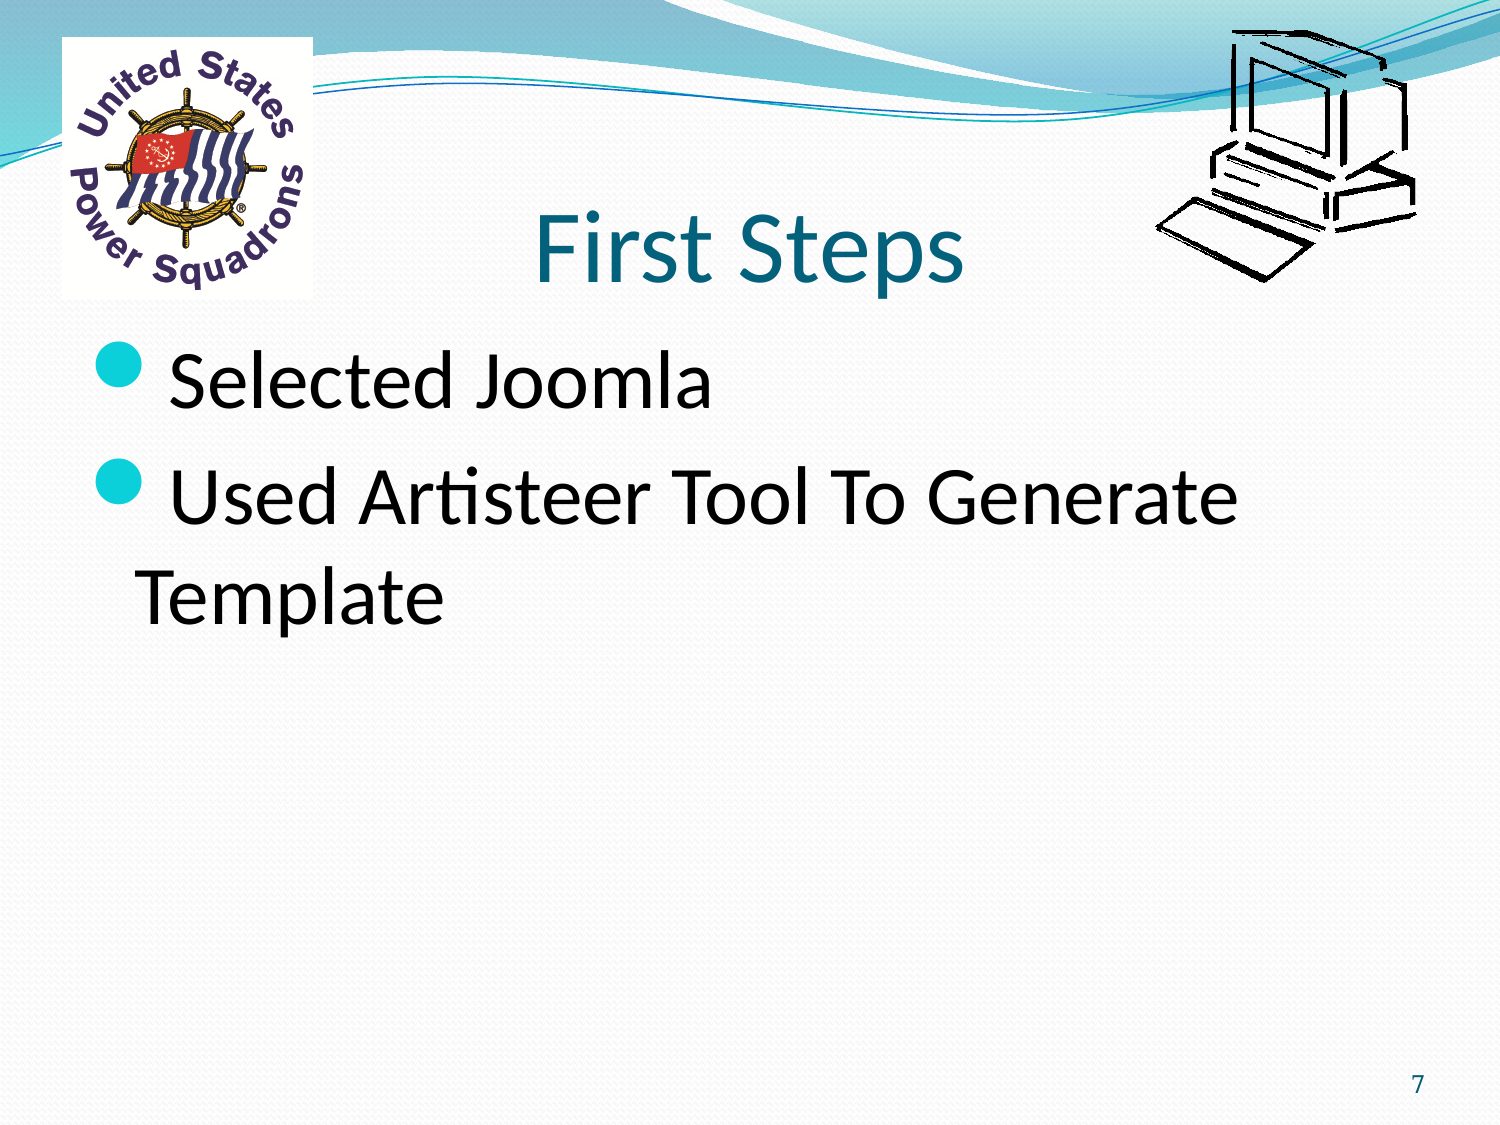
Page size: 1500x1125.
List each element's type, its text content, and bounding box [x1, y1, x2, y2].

title A Joomla Implementation Will: [314, 115, 319, 303]
slide_number 7 [1299, 1042, 1425, 1103]
title A Joomla Implementation Will: [1130, 115, 1134, 303]
picture [1137, 10, 1434, 301]
title First Steps [318, 115, 1131, 303]
list Selected Joomla Used Artisteer Tool To Generate Template [75, 317, 1425, 1038]
picture [62, 37, 313, 299]
